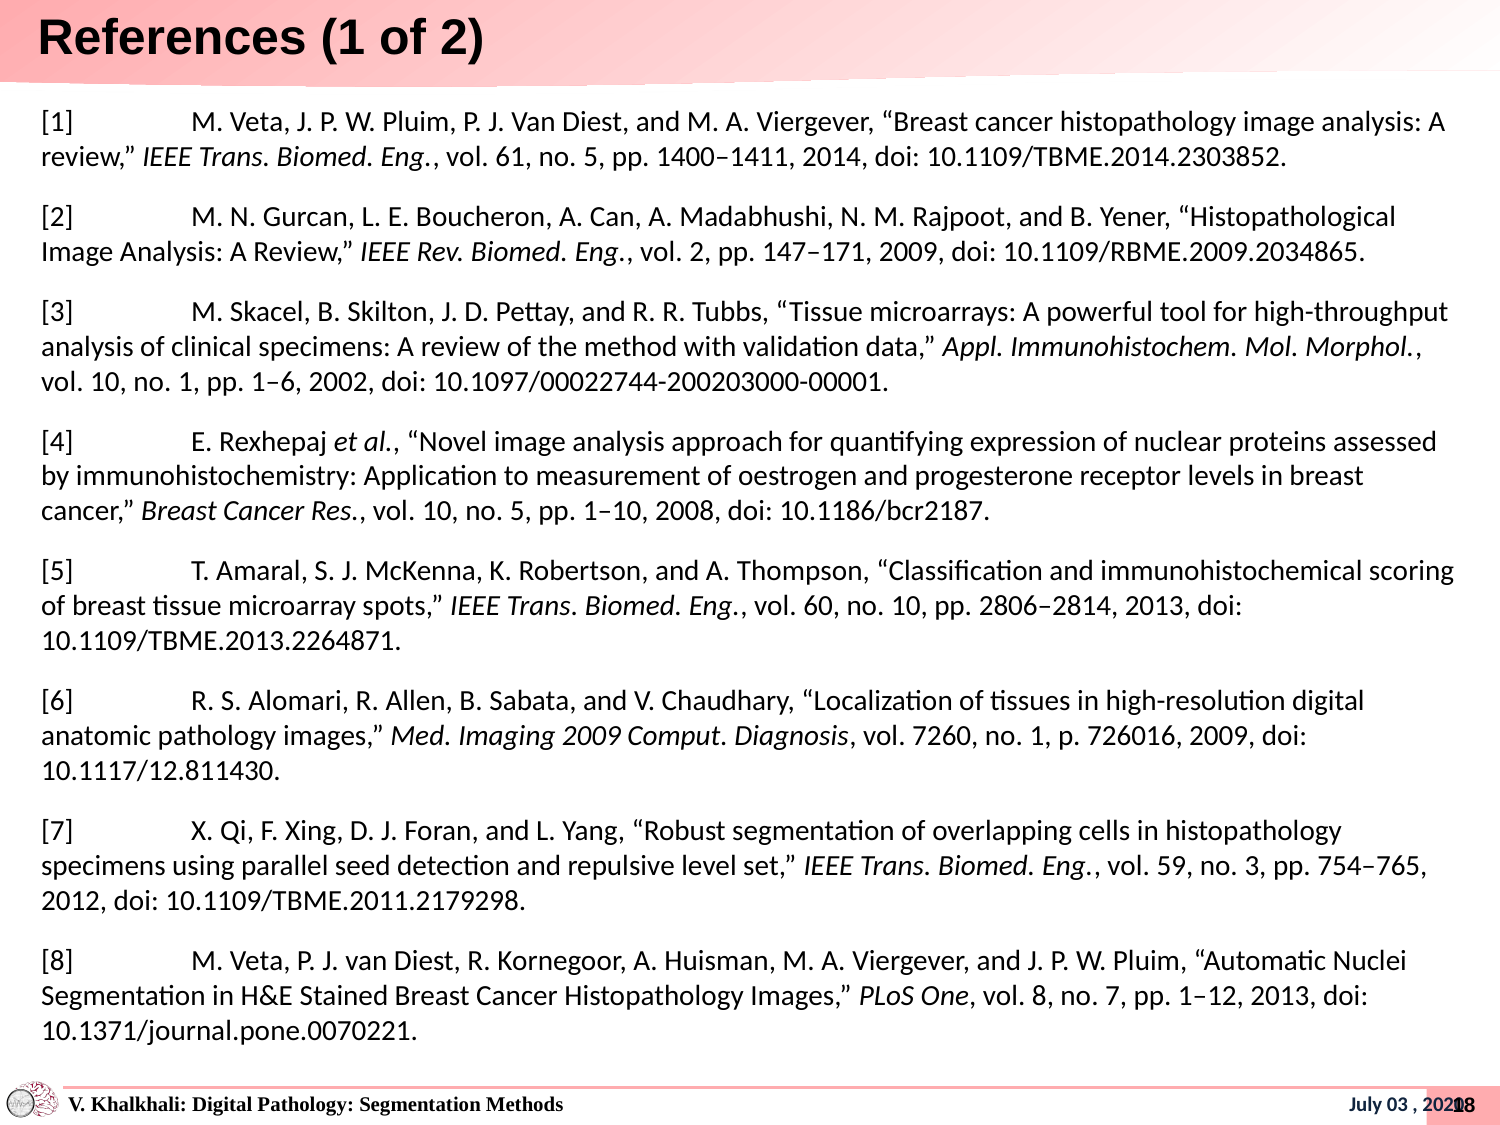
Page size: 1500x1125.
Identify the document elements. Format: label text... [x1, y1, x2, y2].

title References (1 of 2) [0, 0, 1500, 54]
text_box [0, 106, 750, 1070]
text_box [40, 1041, 1465, 1045]
picture [6, 1081, 59, 1118]
text_box [1] M. Veta, J. P. W. Pluim, P. J. Van Diest, and M. A. Viergever, “Breast cancer histopathology image analysis: A review,” IEEE Trans. Biomed. Eng., vol. 61, no. 5, pp. 1400–1411, 2014, doi: 10.1109/TBME.2014.2303852. [2] M. N. Gurcan, L. E. Boucheron, A. Can, A. Madabhushi, N. M. Rajpoot, and B. Yener, “Histopathological Image Analysis: A Review,” IEEE Rev. Biomed. Eng., vol. 2, pp. 147–171, 2009, doi: 10.1109/RBME.2009.2034865. [3] M. Skacel, B. Skilton, J. D. Pettay, and R. R. Tubbs, “Tissue microarrays: A powerful tool for high-throughput analysis of clinical specimens: A review of the method with validation data,” Appl. Immunohistochem. Mol. Morphol., vol. 10, no. 1, pp. 1–6, 2002, doi: 10.1097/00022744-200203000-00001. [4] E. Rexhepaj et al., “Novel image analysis approach for quantifying expression of nuclear proteins assessed by immunohistochemistry: Application to measurement of oestrogen and progesterone receptor levels in breast cancer,” Breast Cancer Res., vol. 10, no. 5, pp. 1–10, 2008, doi: 10.1186/bcr2187. [5] T. Amaral, S. J. McKenna, K. Robertson, and A. Thompson, “Classification and immunohistochemical scoring of breast tissue microarray spots,” IEEE Trans. Biomed. Eng., vol. 60, no. 10, pp. 2806–2814, 2013, doi: 10.1109/TBME.2013.2264871. [6] R. S. Alomari, R. Allen, B. Sabata, and V. Chaudhary, “Localization of tissues in high-resolution digital anatomic pathology images,” Med. Imaging 2009 Comput. Diagnosis, vol. 7260, no. 1, p. 726016, 2009, doi: 10.1117/12.811430. [7] X. Qi, F. Xing, D. J. Foran, and L. Yang, “Robust segmentation of overlapping cells in histopathology specimens using parallel seed detection and repulsive level set,” IEEE Trans. Biomed. Eng., vol. 59, no. 3, pp. 754–765, 2012, doi: 10.1109/TBME.2011.2179298. [8] M. Veta, P. J. van Diest, R. Kornegoor, A. Huisman, M. A. Viergever, and J. P. W. Pluim, “Automatic Nuclei Segmentation in H&E Stained Breast Cancer Histopathology Images,” PLoS One, vol. 8, no. 7, pp. 1–12, 2013, doi: 10.1371/journal.pone.0070221. [40, 102, 1465, 1041]
